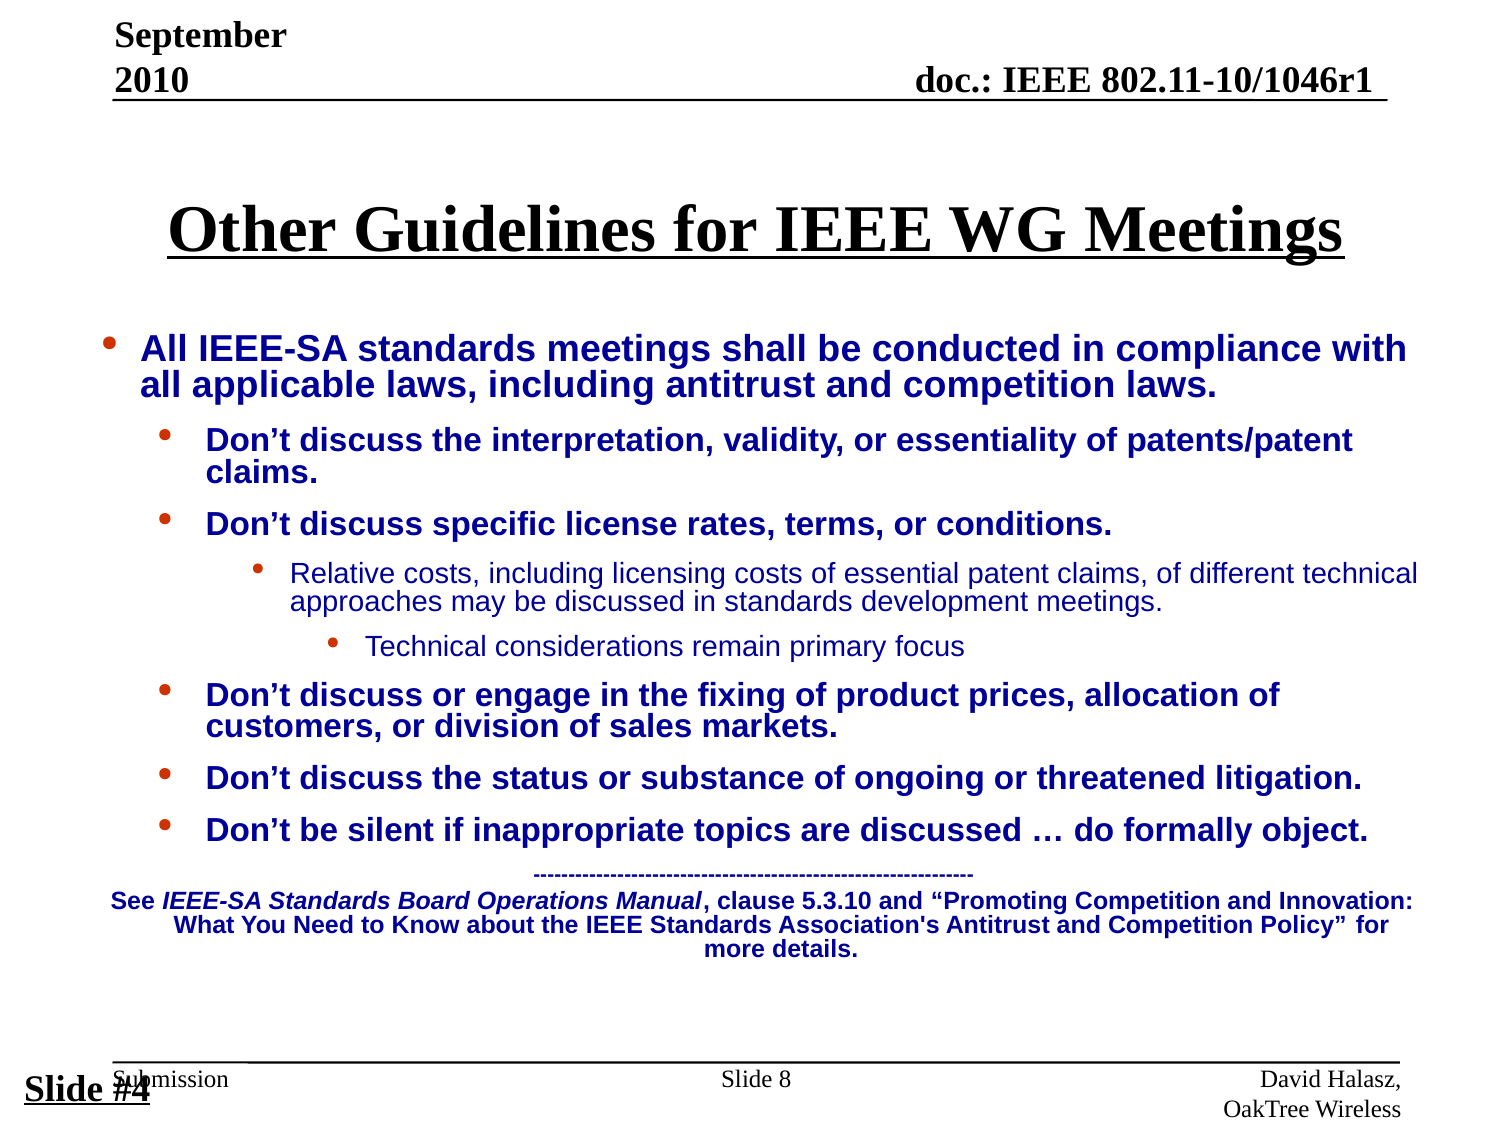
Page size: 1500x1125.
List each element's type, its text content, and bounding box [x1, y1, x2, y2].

title Other Guidelines for IEEE WG Meetings [62, 174, 1451, 276]
text_box All IEEE-SA standards meetings shall be conducted in compliance with all applicable laws, including antitrust and competition laws. Don’t discuss the interpretation, validity, or essentiality of patents/patent claims. Don’t discuss specific license rates, terms, or conditions. Relative costs, including licensing costs of essential patent claims, of different technical approaches may be discussed in standards development meetings. Technical considerations remain primary focus Don’t discuss or engage in the fixing of product prices, allocation of customers, or division of sales markets. Don’t discuss the status or substance of ongoing or threatened litigation. Don’t be silent if inappropriate topics are discussed … do formally object. --------------------------------------------------------------- See IEEE-SA Standards Board Operations Manual, clause 5.3.10 and “Promoting Competition and Innovation: What You Need to Know about the IEEE Standards Association's Antitrust and Competition Policy” for more details. [87, 299, 1438, 1038]
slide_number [114, 54, 299, 101]
footer David Halasz, OakTree Wireless [1185, 1061, 1402, 1093]
text_box [87, 37, 1438, 163]
text_box Slide #4 [9, 1056, 166, 1116]
slide_number Slide 8 [712, 1061, 800, 1093]
